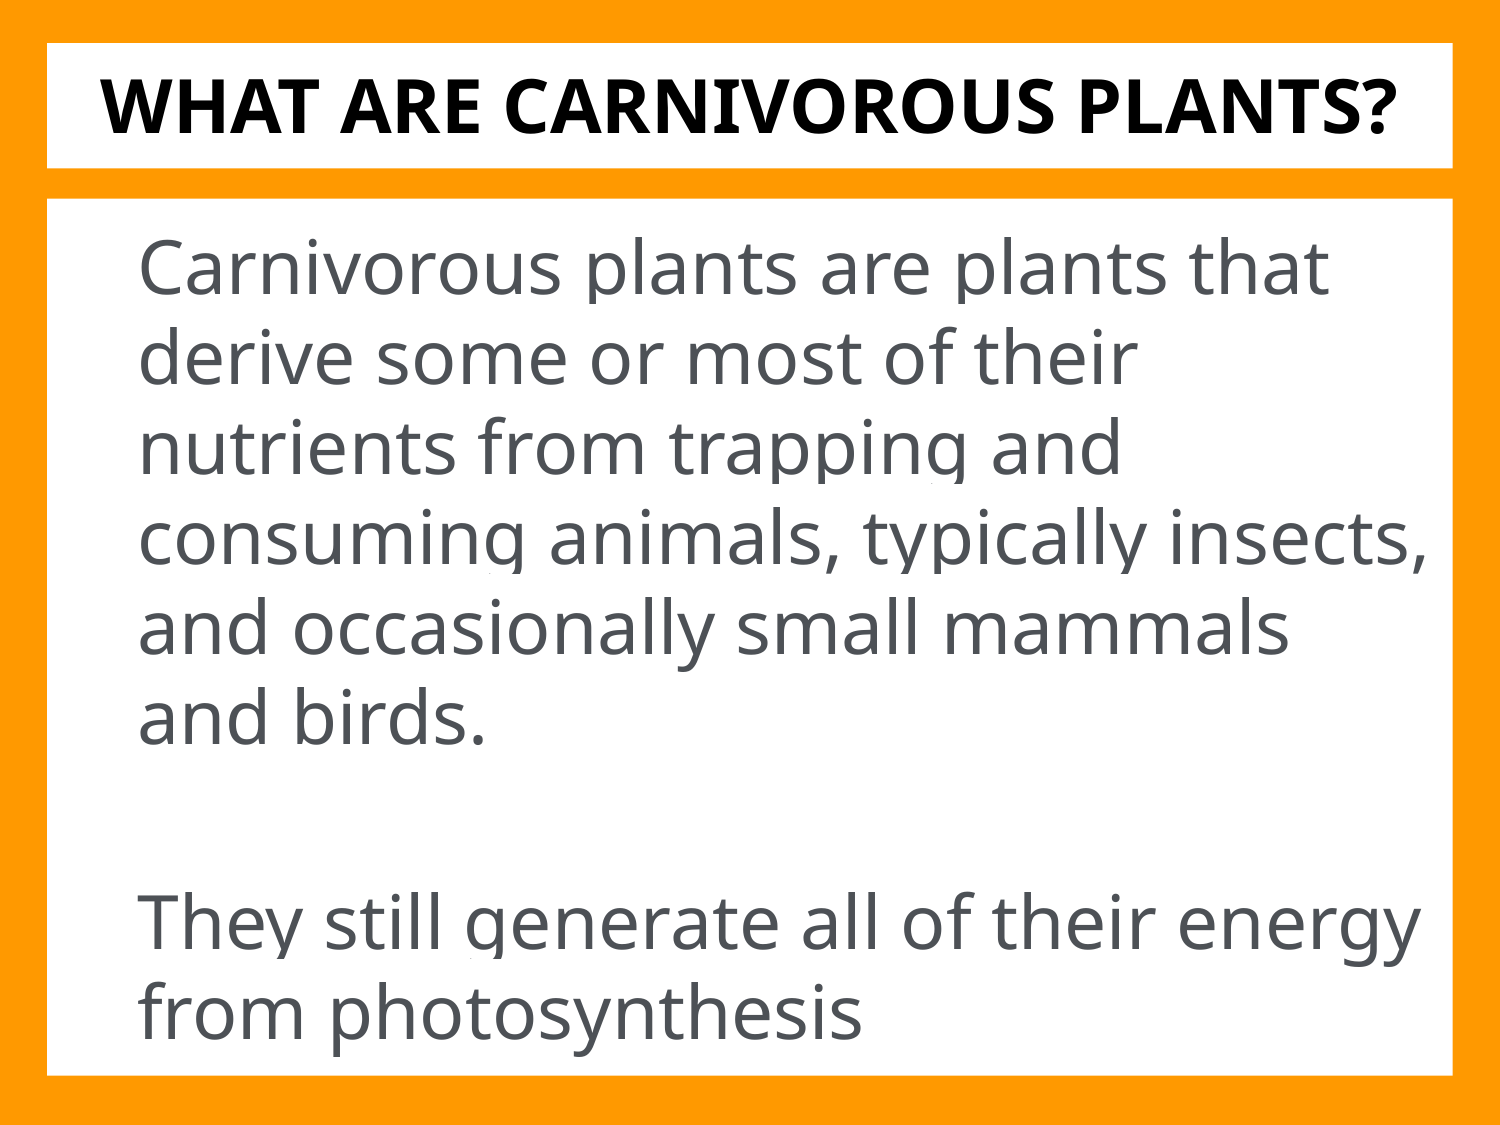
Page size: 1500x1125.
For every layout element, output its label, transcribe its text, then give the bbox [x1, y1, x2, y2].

title WHAT ARE CARNIVOROUS PLANTS? [47, 43, 1453, 169]
list Carnivorous plants are plants that derive some or most of their nutrients from trapping and consuming animals, typically insects, and occasionally small mammals and birds. They still generate all of their energy from photosynthesis [47, 198, 1453, 1076]
